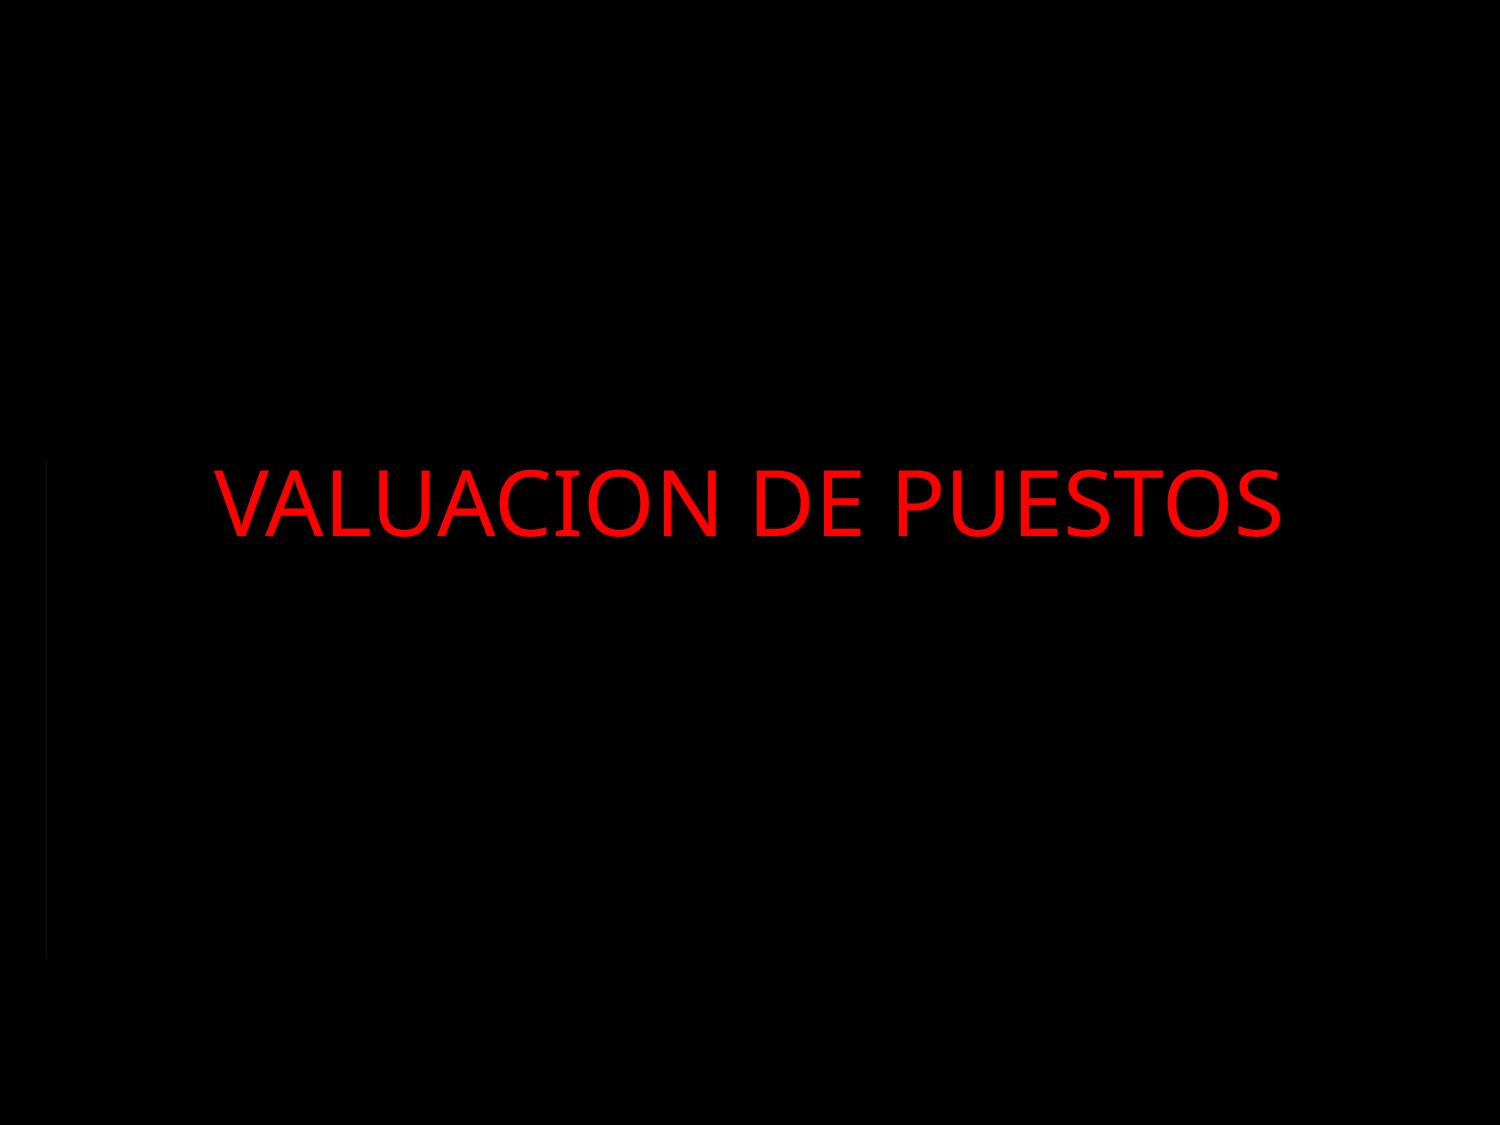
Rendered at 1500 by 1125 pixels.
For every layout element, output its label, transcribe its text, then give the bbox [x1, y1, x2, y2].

title VALUACION DE PUESTOS [112, 327, 1388, 563]
